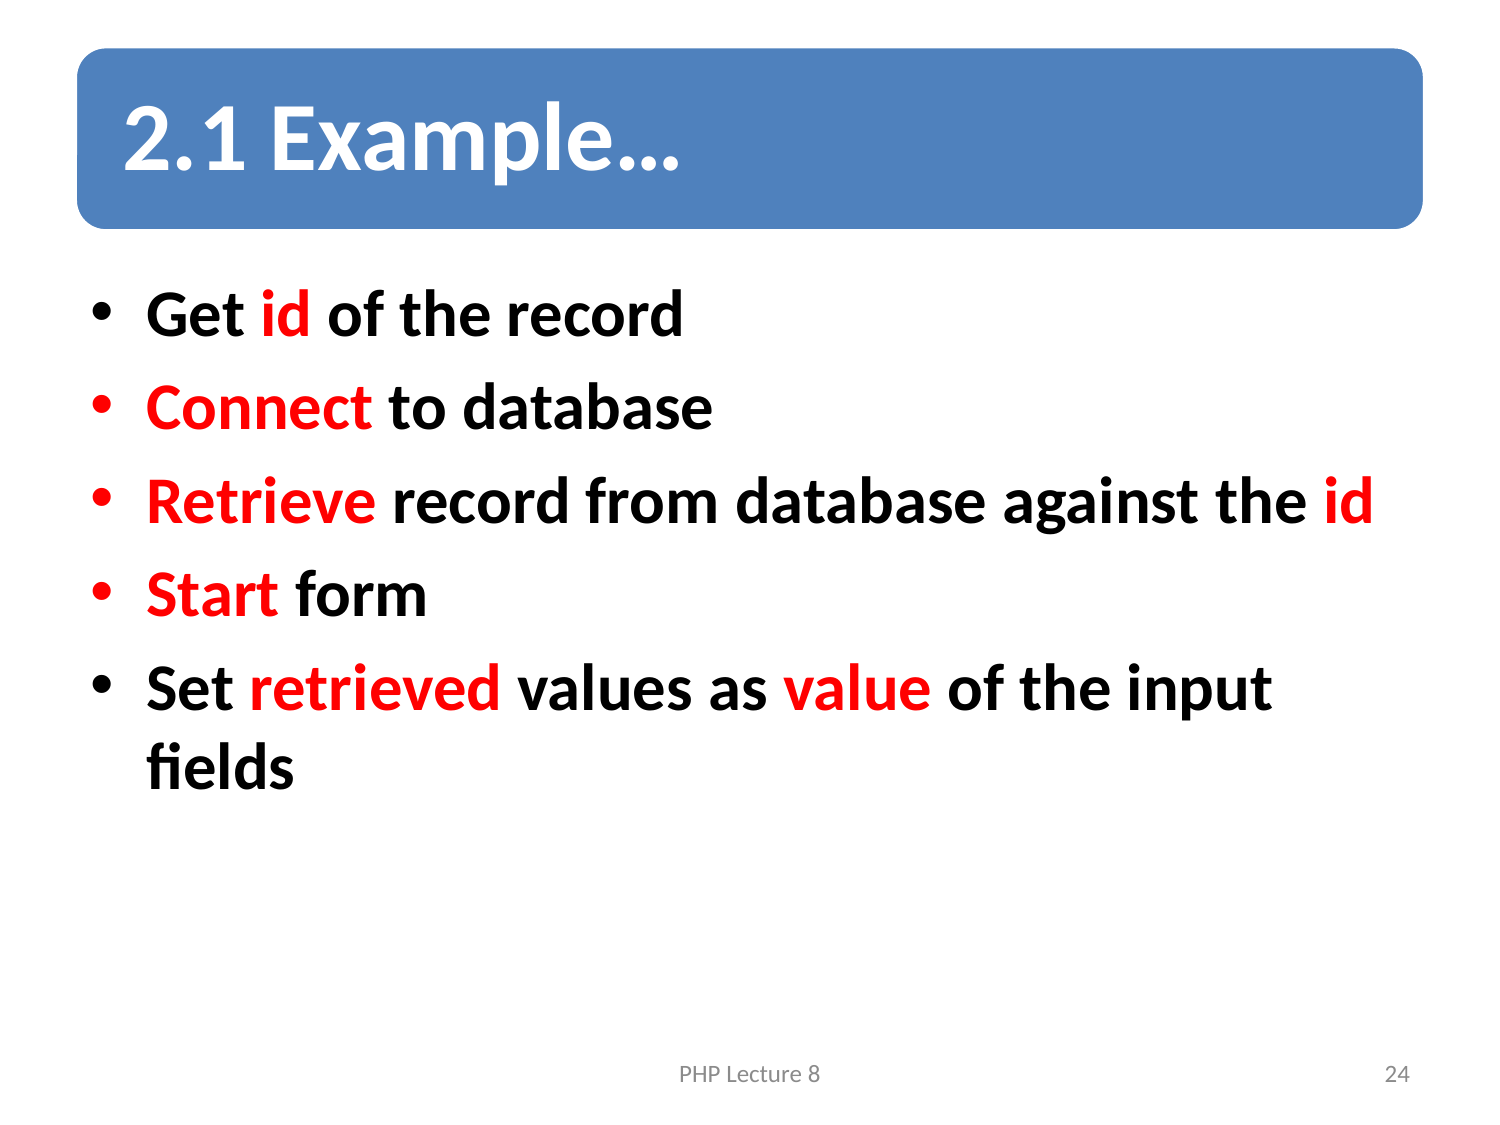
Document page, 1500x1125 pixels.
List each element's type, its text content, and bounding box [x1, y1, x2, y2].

list Get id of the record Connect to database Retrieve record from database against the id Start form Set retrieved values as value of the input fields [75, 262, 1425, 1005]
footer PHP Lecture 8 [512, 1042, 988, 1103]
slide_number 24 [1074, 1042, 1425, 1103]
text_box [74, 44, 1426, 233]
